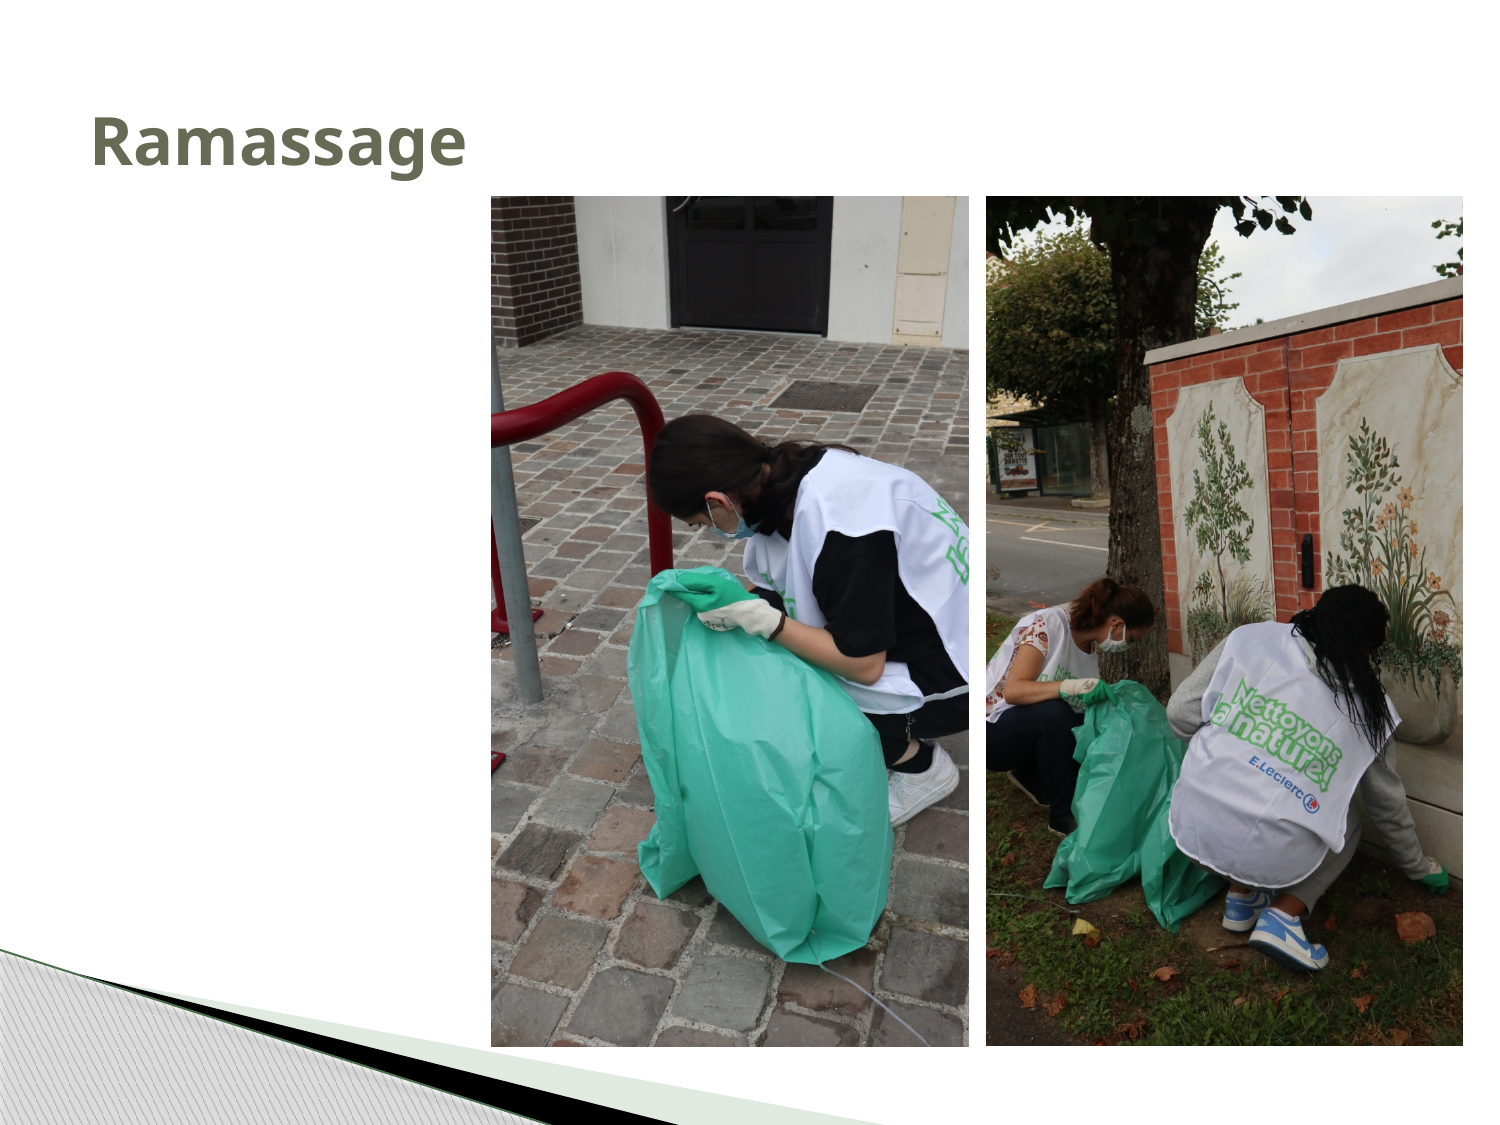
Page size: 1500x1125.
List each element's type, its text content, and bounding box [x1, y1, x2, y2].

picture [985, 196, 1464, 1046]
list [491, 195, 970, 1047]
title Ramassage [75, 45, 1425, 233]
